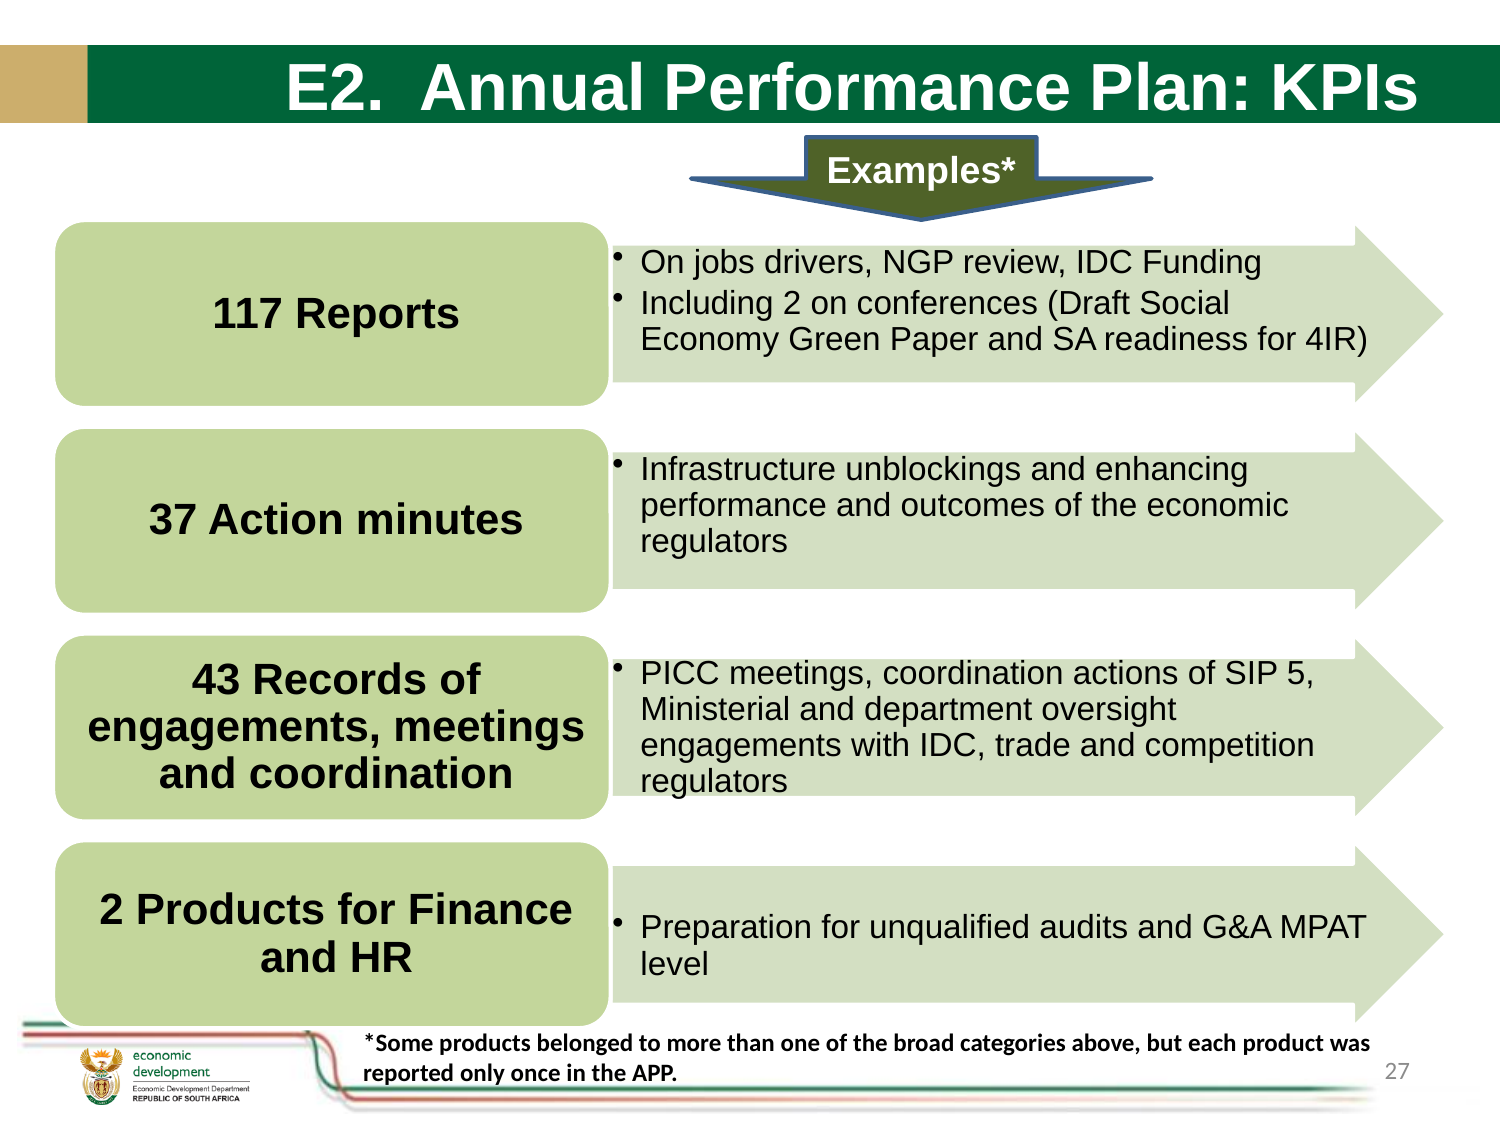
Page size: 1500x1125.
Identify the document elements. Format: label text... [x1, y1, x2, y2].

slide_number 27 [1074, 1046, 1425, 1107]
text_box Examples* [688, 135, 1154, 218]
picture [0, 45, 85, 123]
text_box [52, 219, 1448, 1029]
picture [1436, 45, 1500, 123]
text_box *Some products belonged to more than one of the broad categories above, but each product was reported only once in the APP. [348, 1037, 1412, 1094]
picture [17, 1003, 1483, 1114]
title E2. Annual Performance Plan: KPIs [85, 30, 1436, 138]
